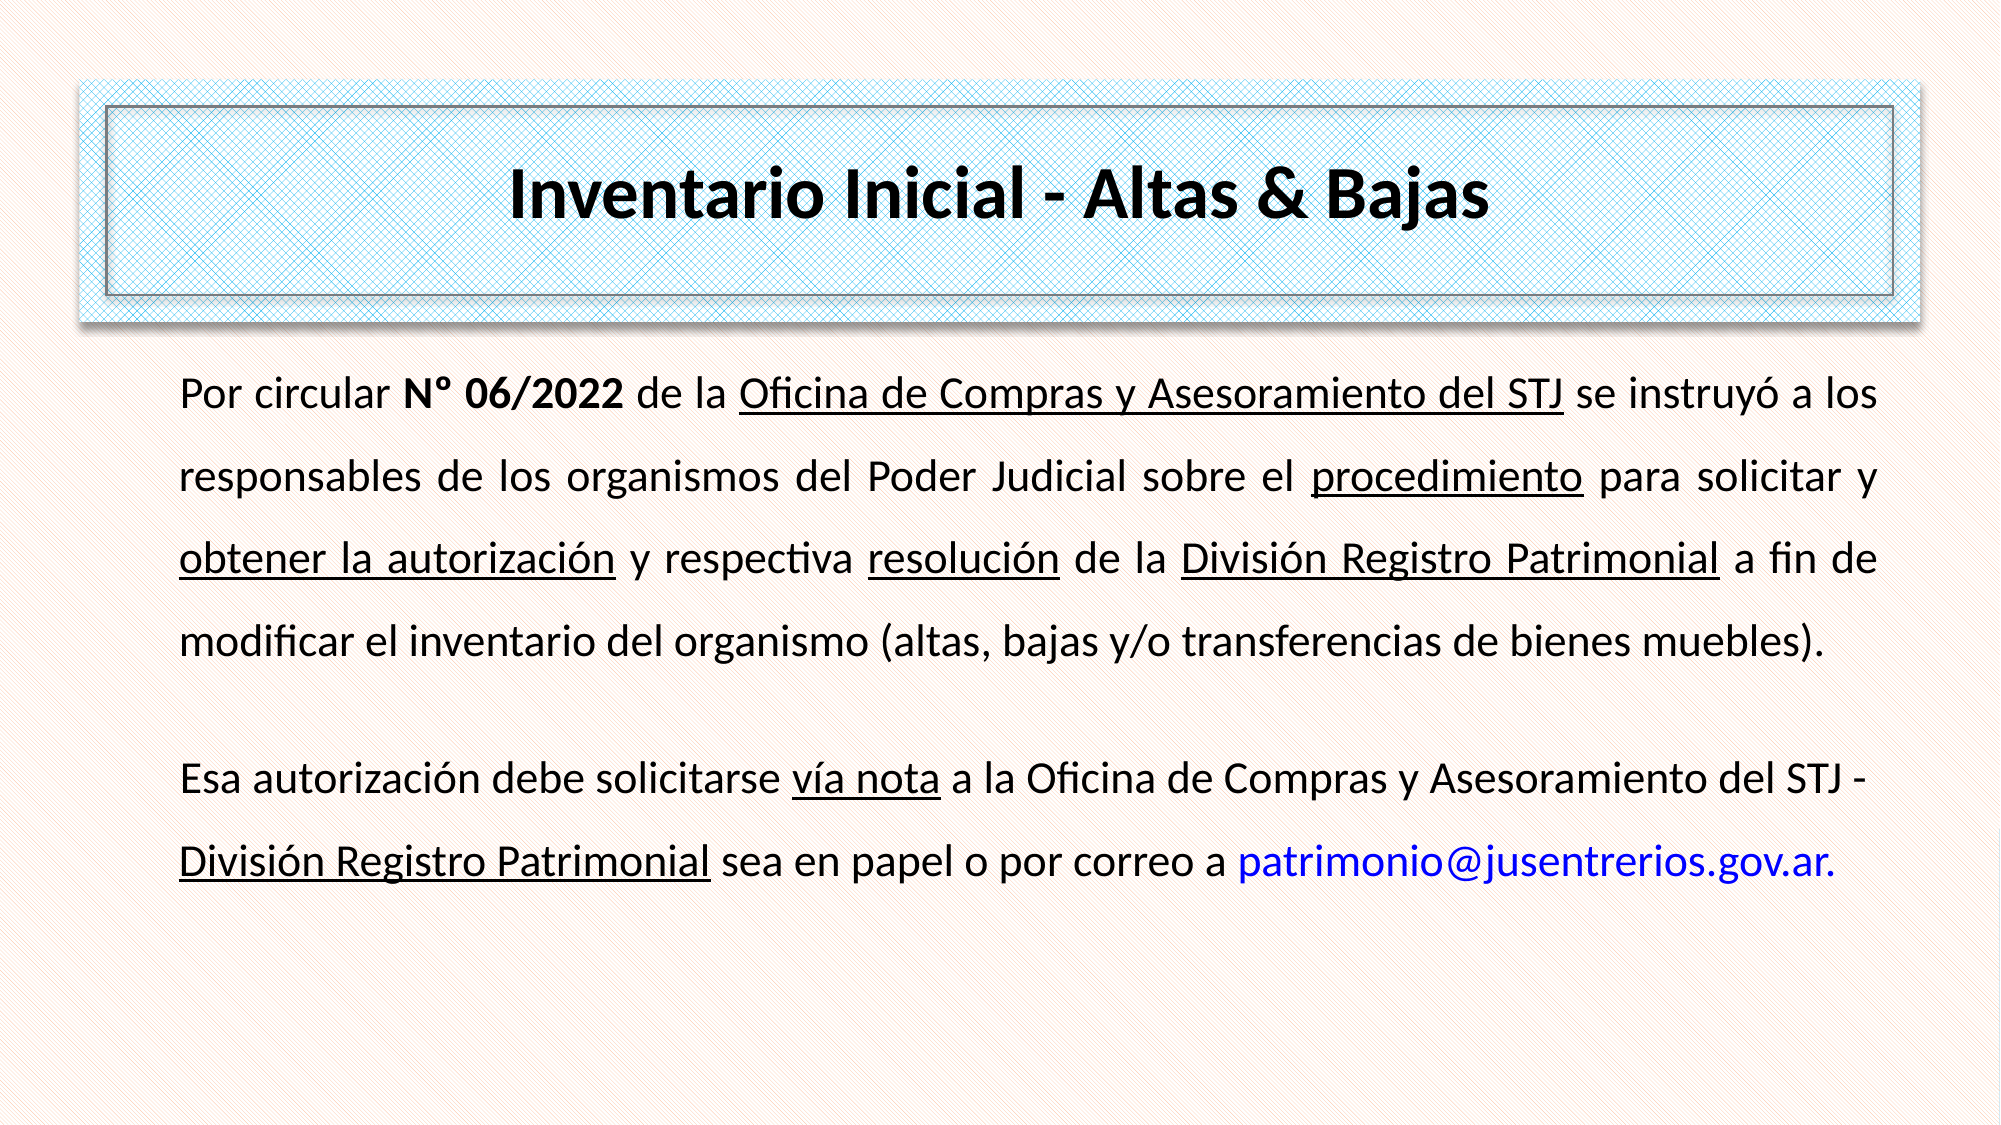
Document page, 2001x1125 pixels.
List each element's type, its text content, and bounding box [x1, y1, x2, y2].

text_box [77, 77, 1922, 324]
text_box [0, 0, 2000, 1125]
text_box Inventario Inicial - Altas & Bajas [131, 160, 1868, 241]
text_box Por circular Nº 06/2022 de la Oficina de Compras y Asesoramiento del STJ se instruyó a los responsables de los organismos del Poder Judicial sobre el procedimiento para solicitar y obtener la autorización y respectiva resolución de la División Registro Patrimonial a fin de modificar el inventario del organismo (altas, bajas y/o transferencias de bienes muebles). Esa autorización debe solicitarse vía nota a la Oficina de Compras y Asesoramiento del STJ - División Registro Patrimonial sea en papel o por correo a patrimonio@jusentrerios.gov.ar. [106, 328, 1893, 1023]
text_box [106, 106, 1894, 296]
